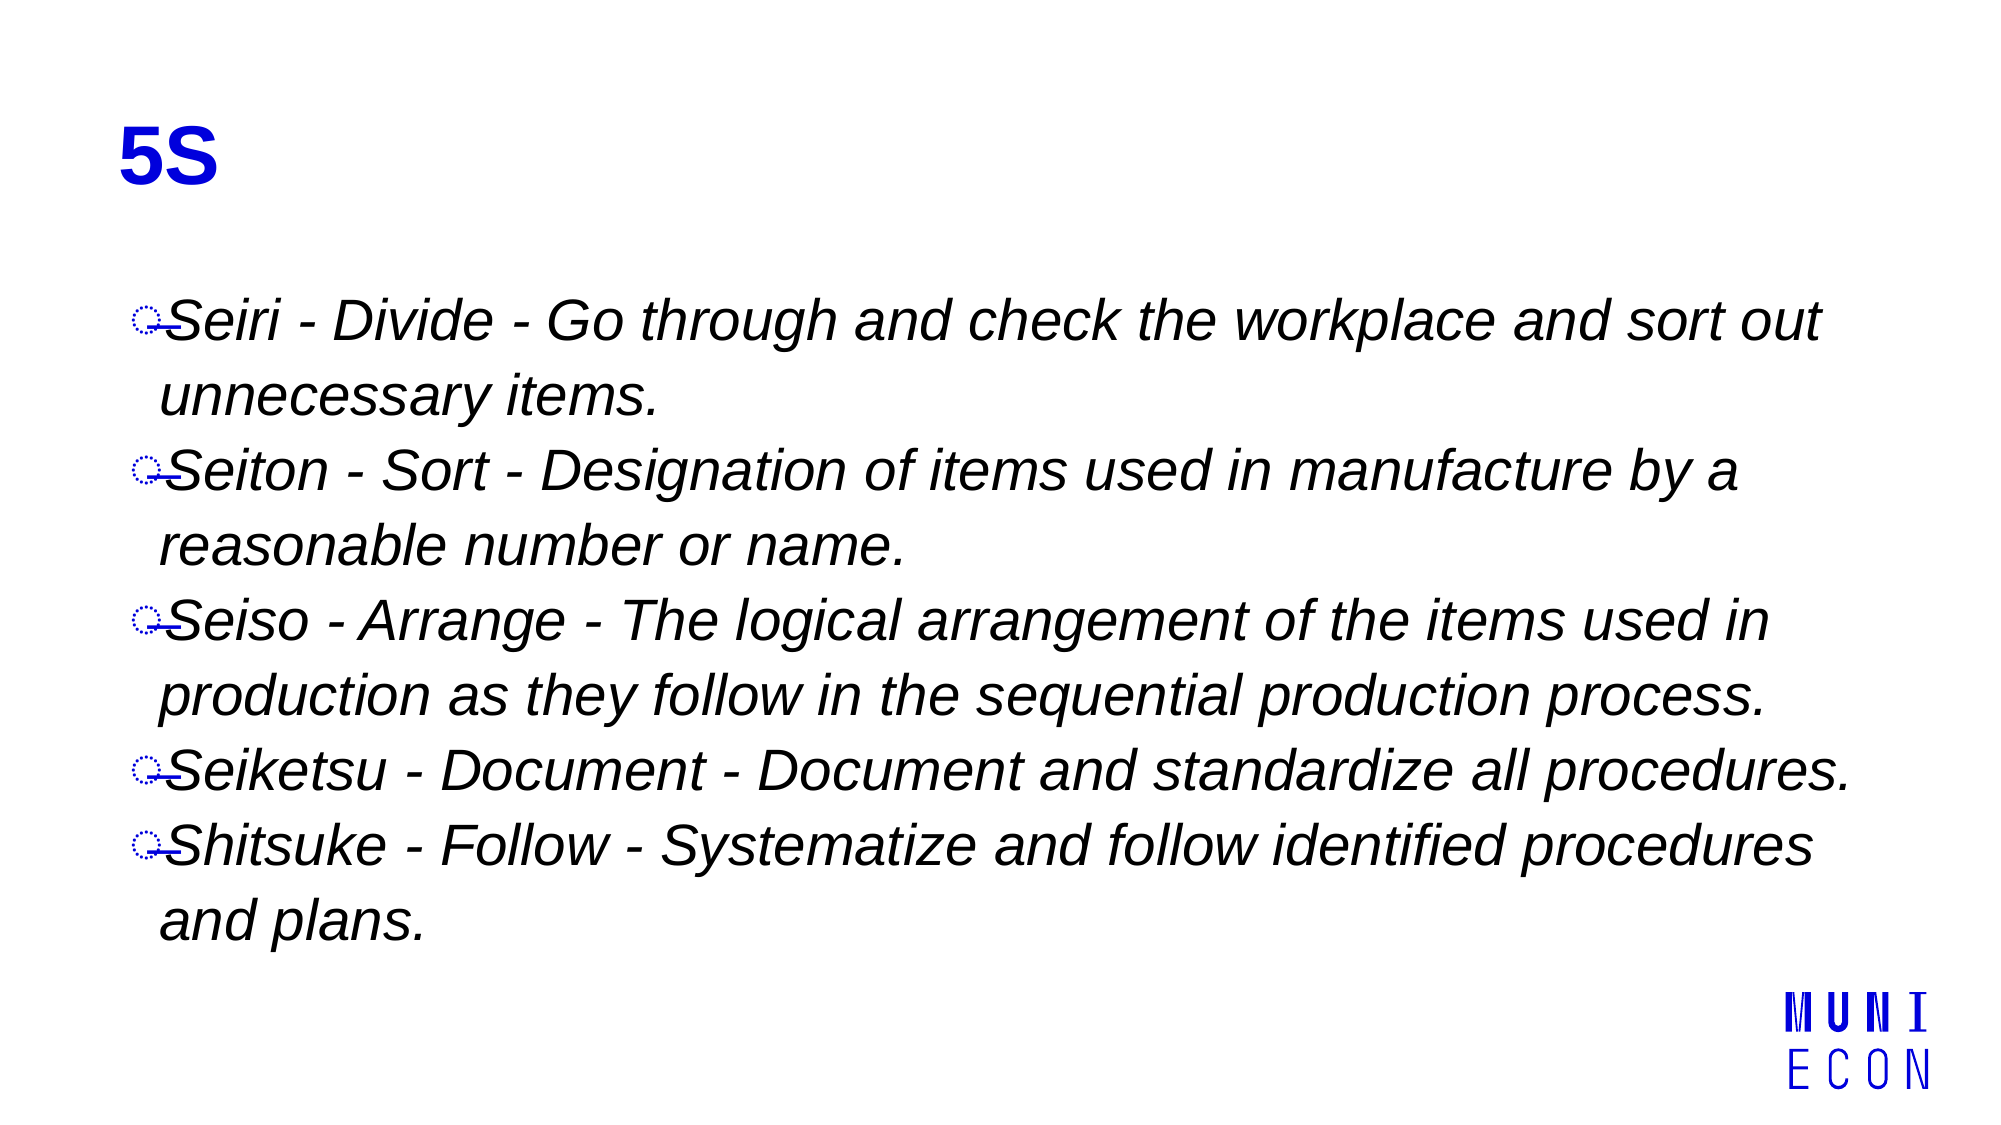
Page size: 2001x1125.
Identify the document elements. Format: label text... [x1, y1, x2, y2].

title 5S [118, 118, 1883, 193]
list Seiri - Divide - Go through and check the workplace and sort out unnecessary items. Seiton - Sort - Designation of items used in manufacture by a reasonable number or name. Seiso - Arrange - The logical arrangement of the items used in production as they follow in the sequential production process. Seiketsu - Document - Document and standardize all procedures. Shitsuke - Follow - Systematize and follow identified procedures and plans. [118, 277, 1883, 957]
